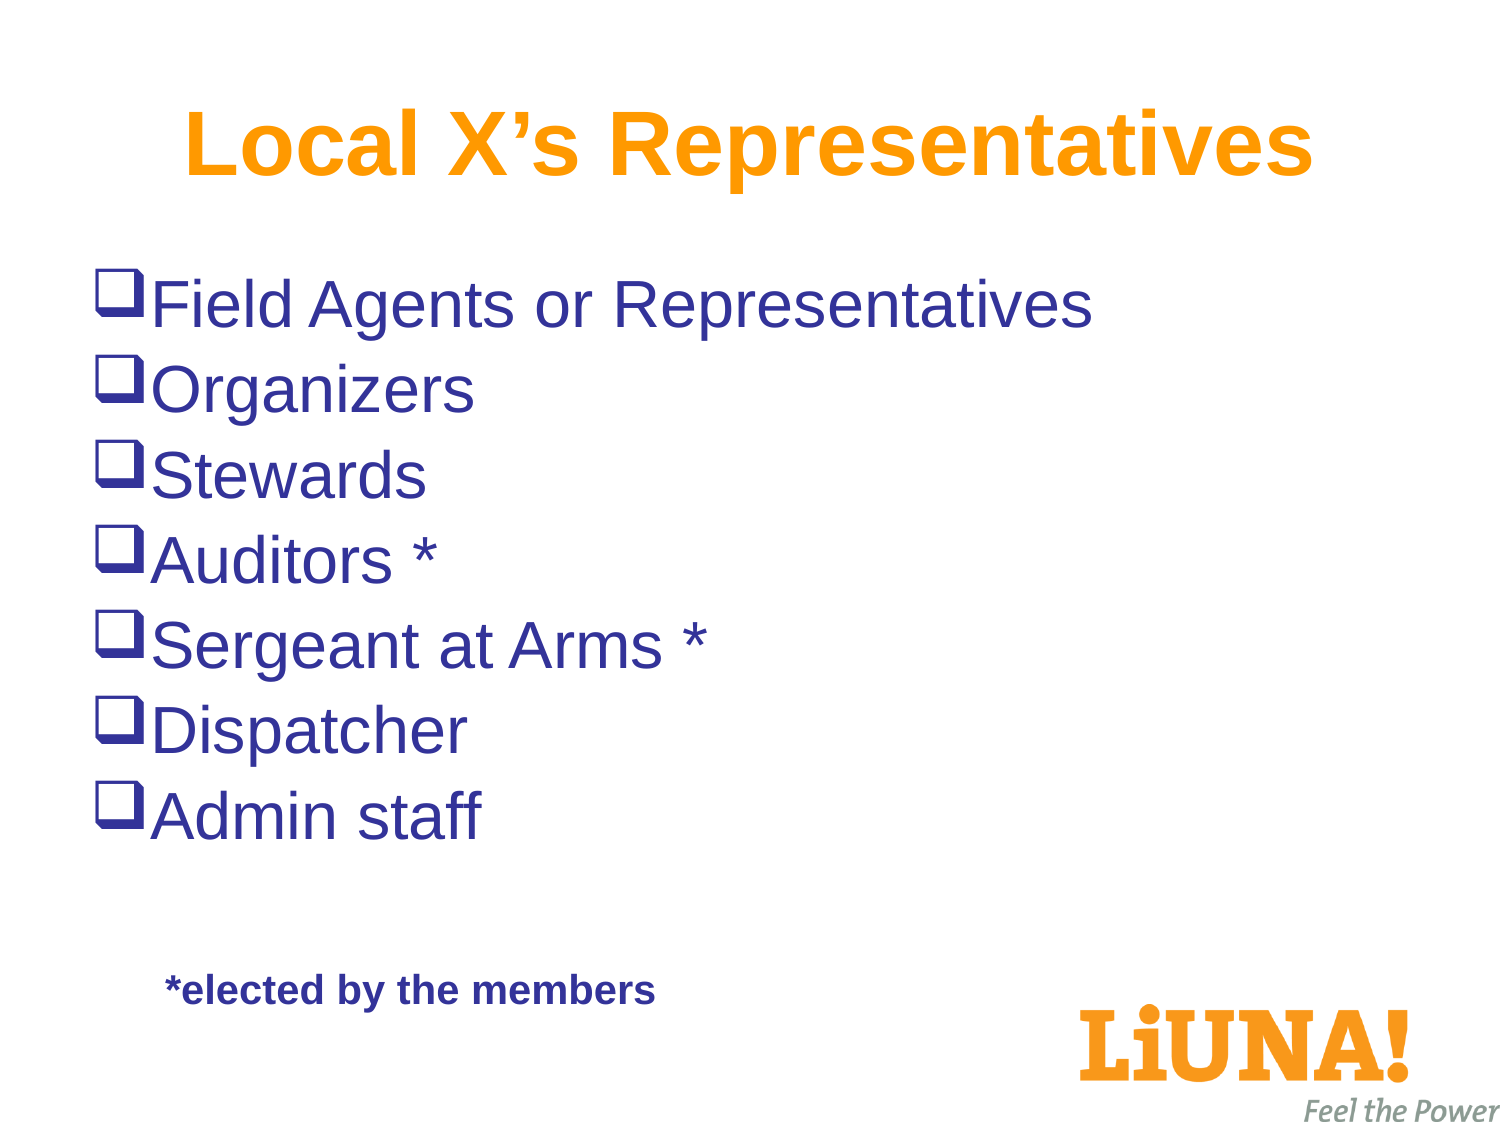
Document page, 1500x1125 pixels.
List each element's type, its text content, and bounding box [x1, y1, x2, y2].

title Local X’s Representatives [0, 44, 1500, 233]
list Field Agents or Representatives Organizers Stewards Auditors * Sergeant at Arms * Dispatcher Admin staff *elected by the members [74, 262, 1426, 1006]
picture [1074, 1004, 1500, 1122]
